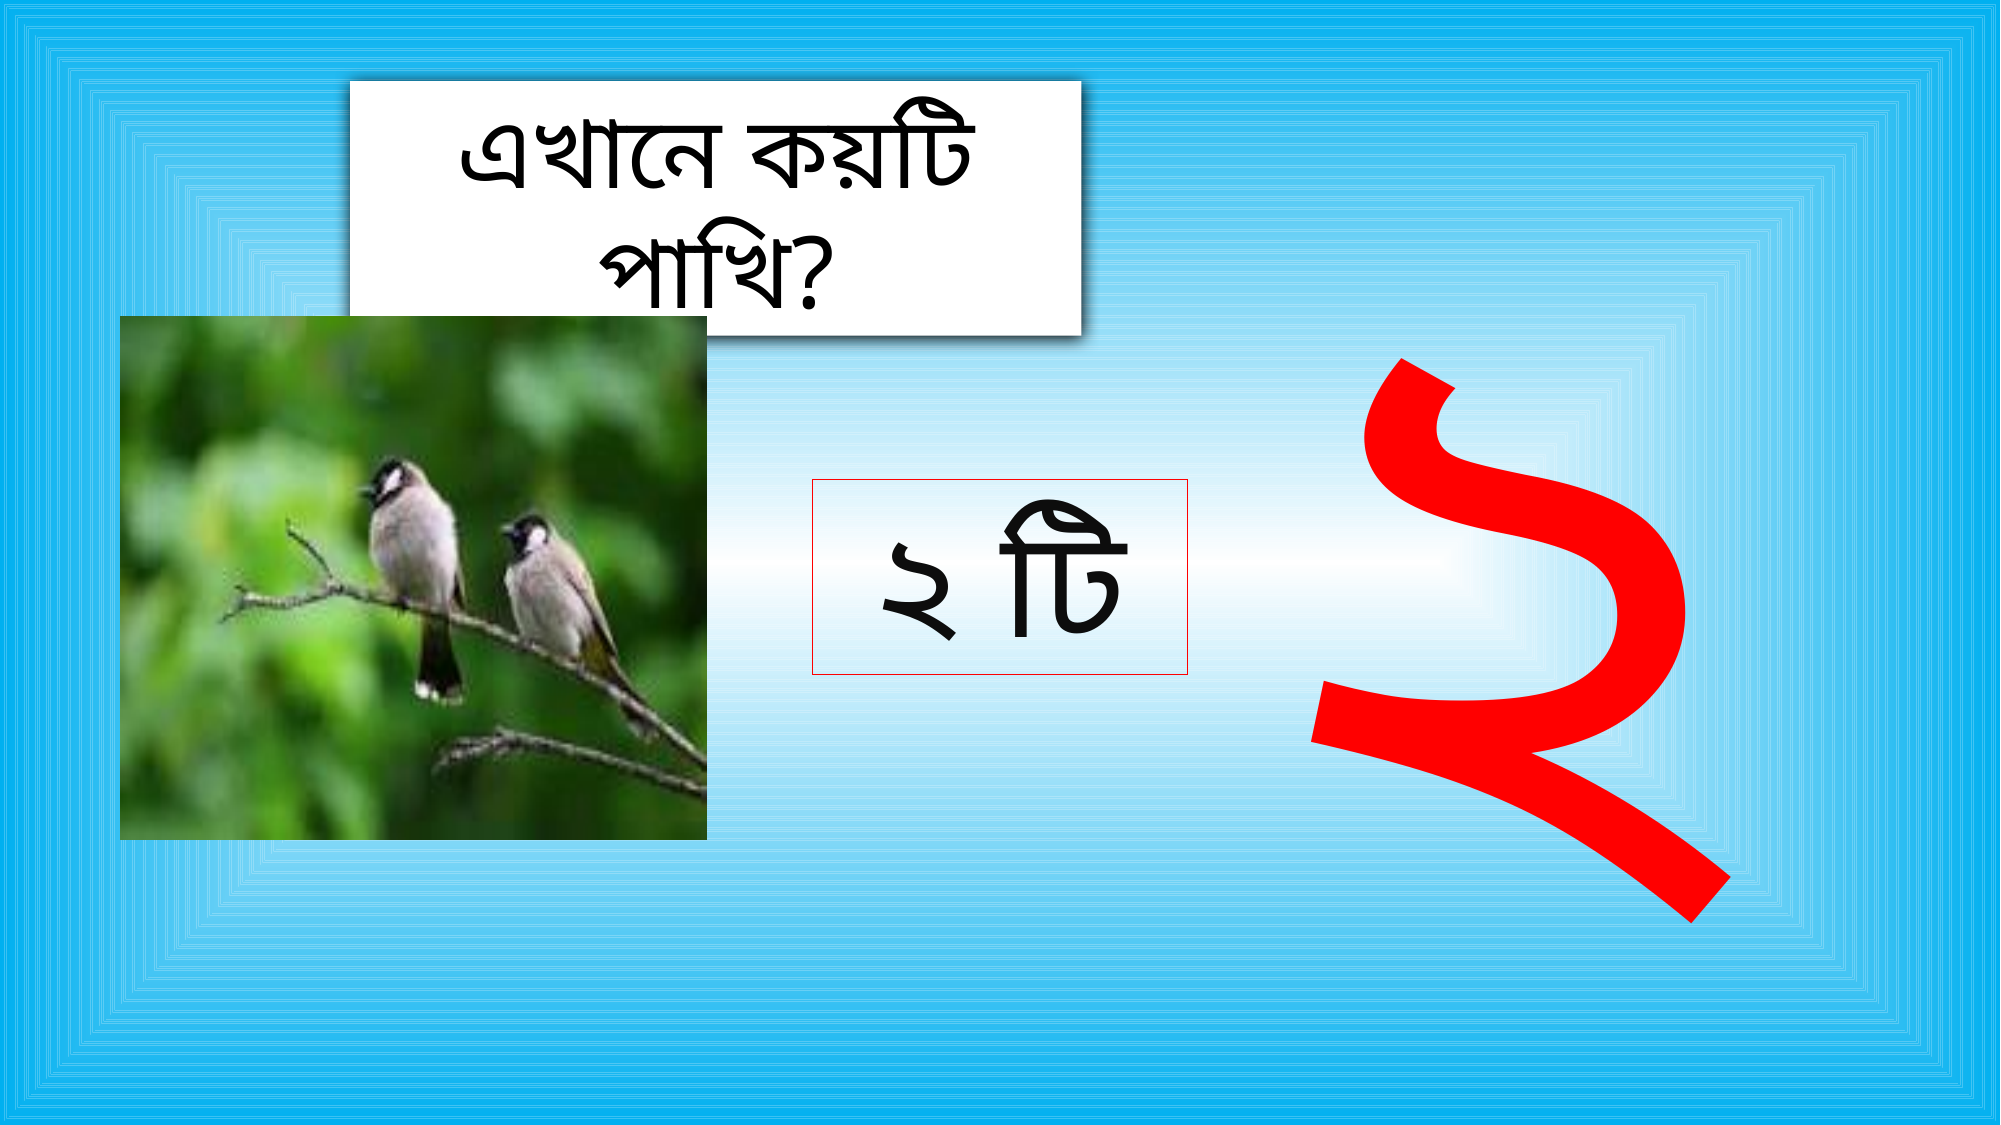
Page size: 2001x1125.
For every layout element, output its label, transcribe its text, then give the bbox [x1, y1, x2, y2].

text_box ২ [1241, 33, 1759, 1081]
picture [120, 316, 707, 840]
text_box এখানে কয়টি পাখি? [349, 80, 1082, 337]
text_box ২ টি [812, 479, 1188, 675]
